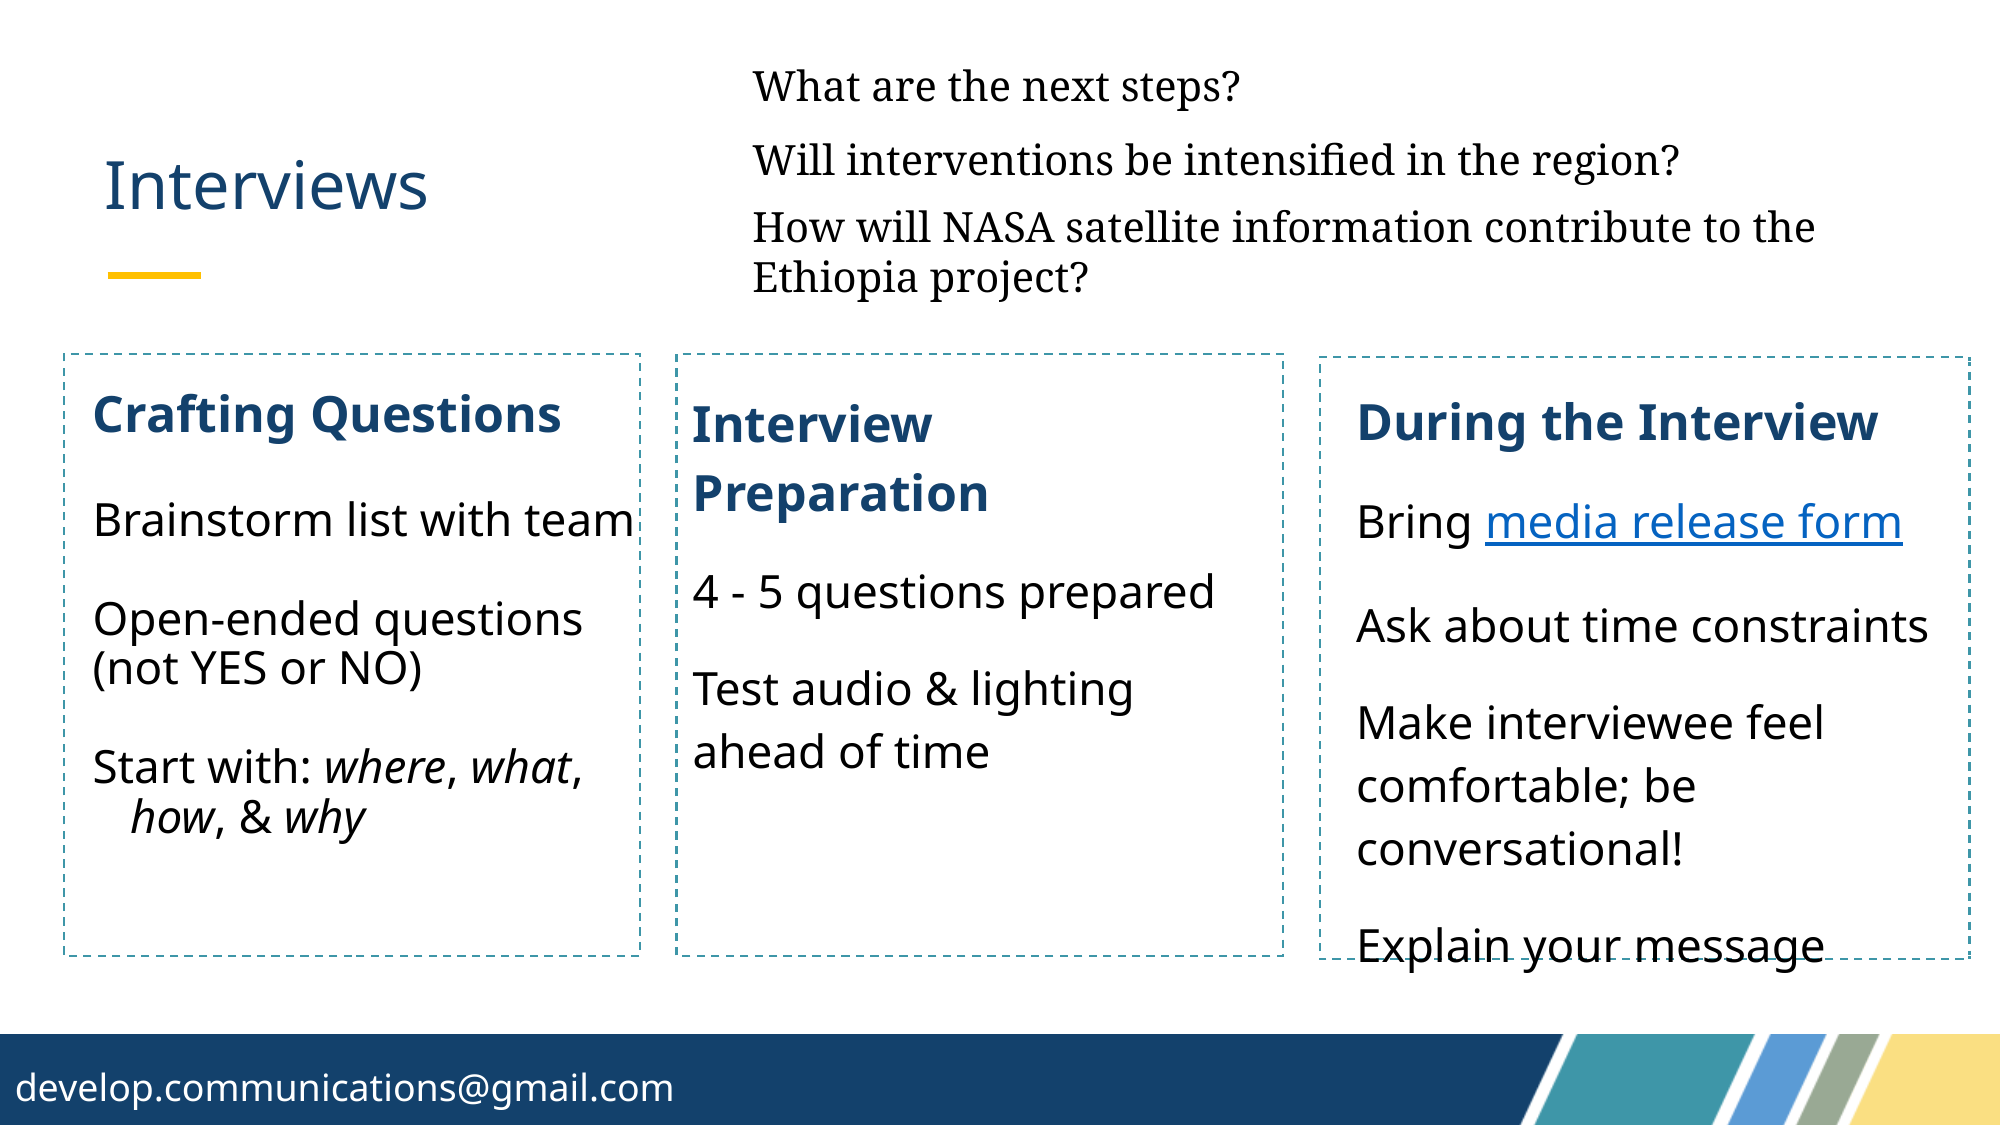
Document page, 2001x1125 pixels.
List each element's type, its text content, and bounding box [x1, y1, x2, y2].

title Interviews [84, 93, 1916, 244]
list Crafting Questions Brainstorm list with team Open-ended questions (not YES or NO) Start with: where, what, how, & why [72, 369, 672, 1019]
text_box What are the next steps? [737, 52, 1559, 117]
text_box [675, 353, 1284, 957]
text_box During the Interview Bring media release form Ask about time constraints Make interviewee feel comfortable; be conversational! Explain your message [1335, 361, 2000, 956]
text_box [1319, 356, 1971, 960]
text_box Interview Preparation 4 - 5 questions prepared Test audio & lighting ahead of time [672, 363, 1243, 1019]
text_box Will interventions be intensified in the region? [737, 126, 1877, 191]
text_box [63, 353, 641, 957]
text_box develop.communications@gmail.com [0, 1056, 731, 1117]
text_box How will NASA satellite information contribute to the Ethiopia project? [737, 192, 1877, 308]
picture [0, 1034, 2000, 1125]
